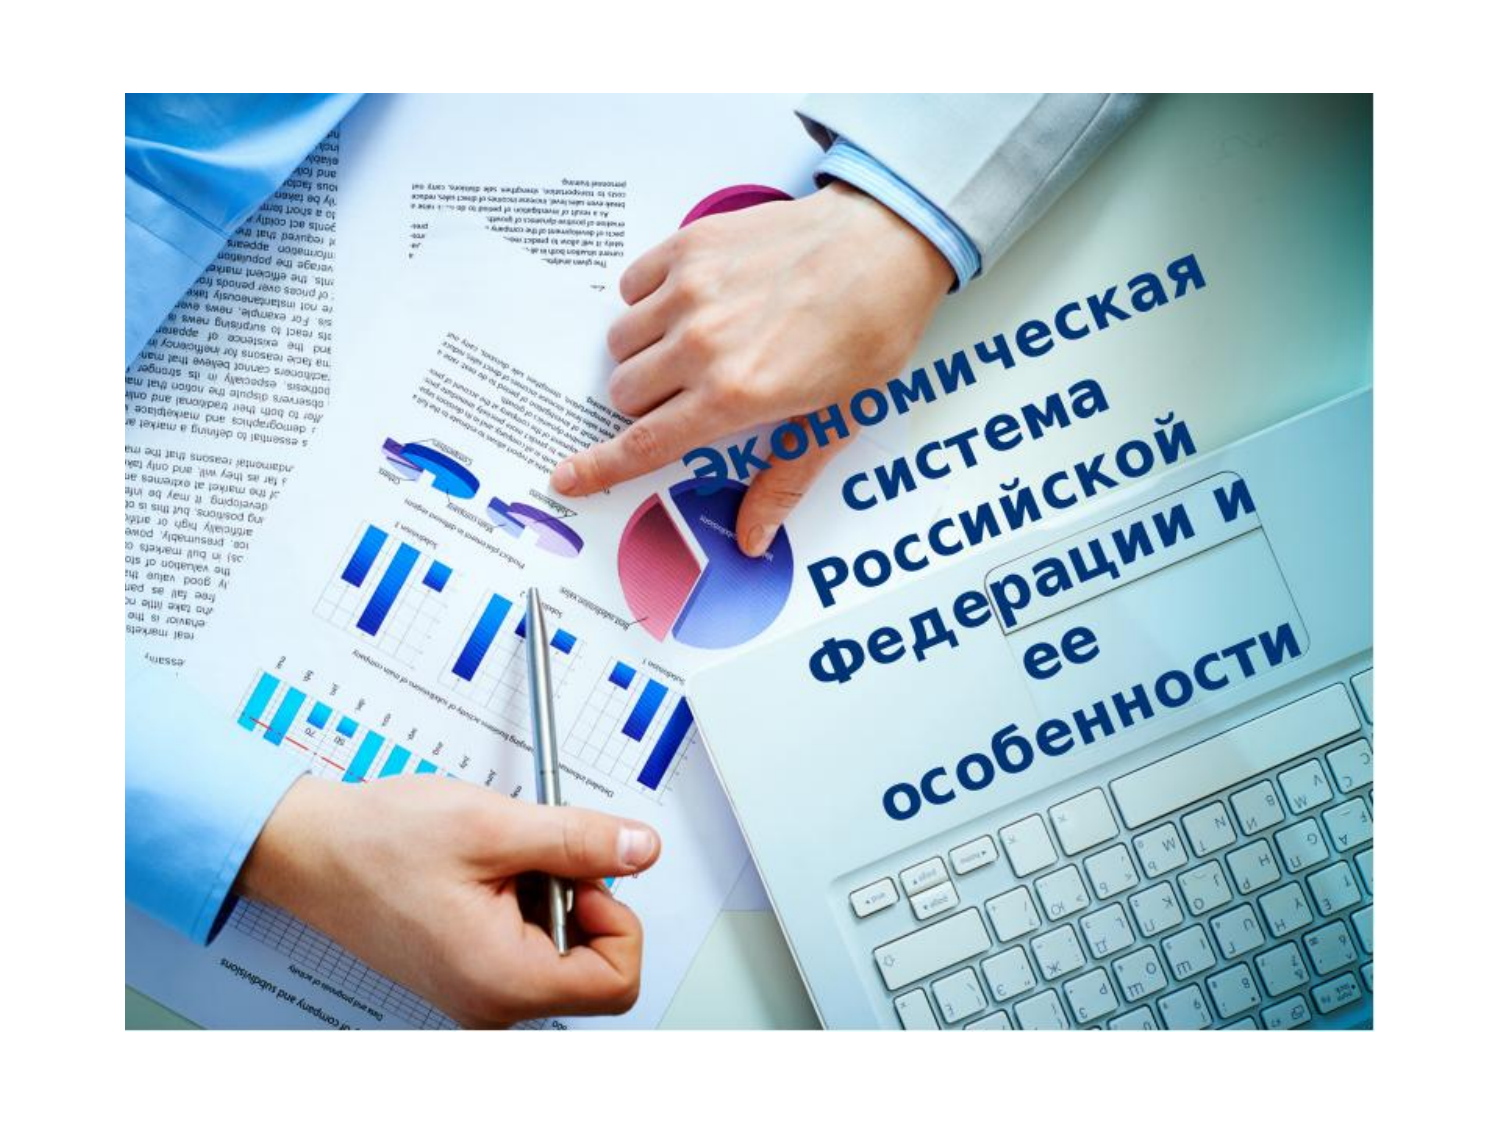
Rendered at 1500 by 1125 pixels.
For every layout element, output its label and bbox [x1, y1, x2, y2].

picture [124, 93, 1376, 1032]
